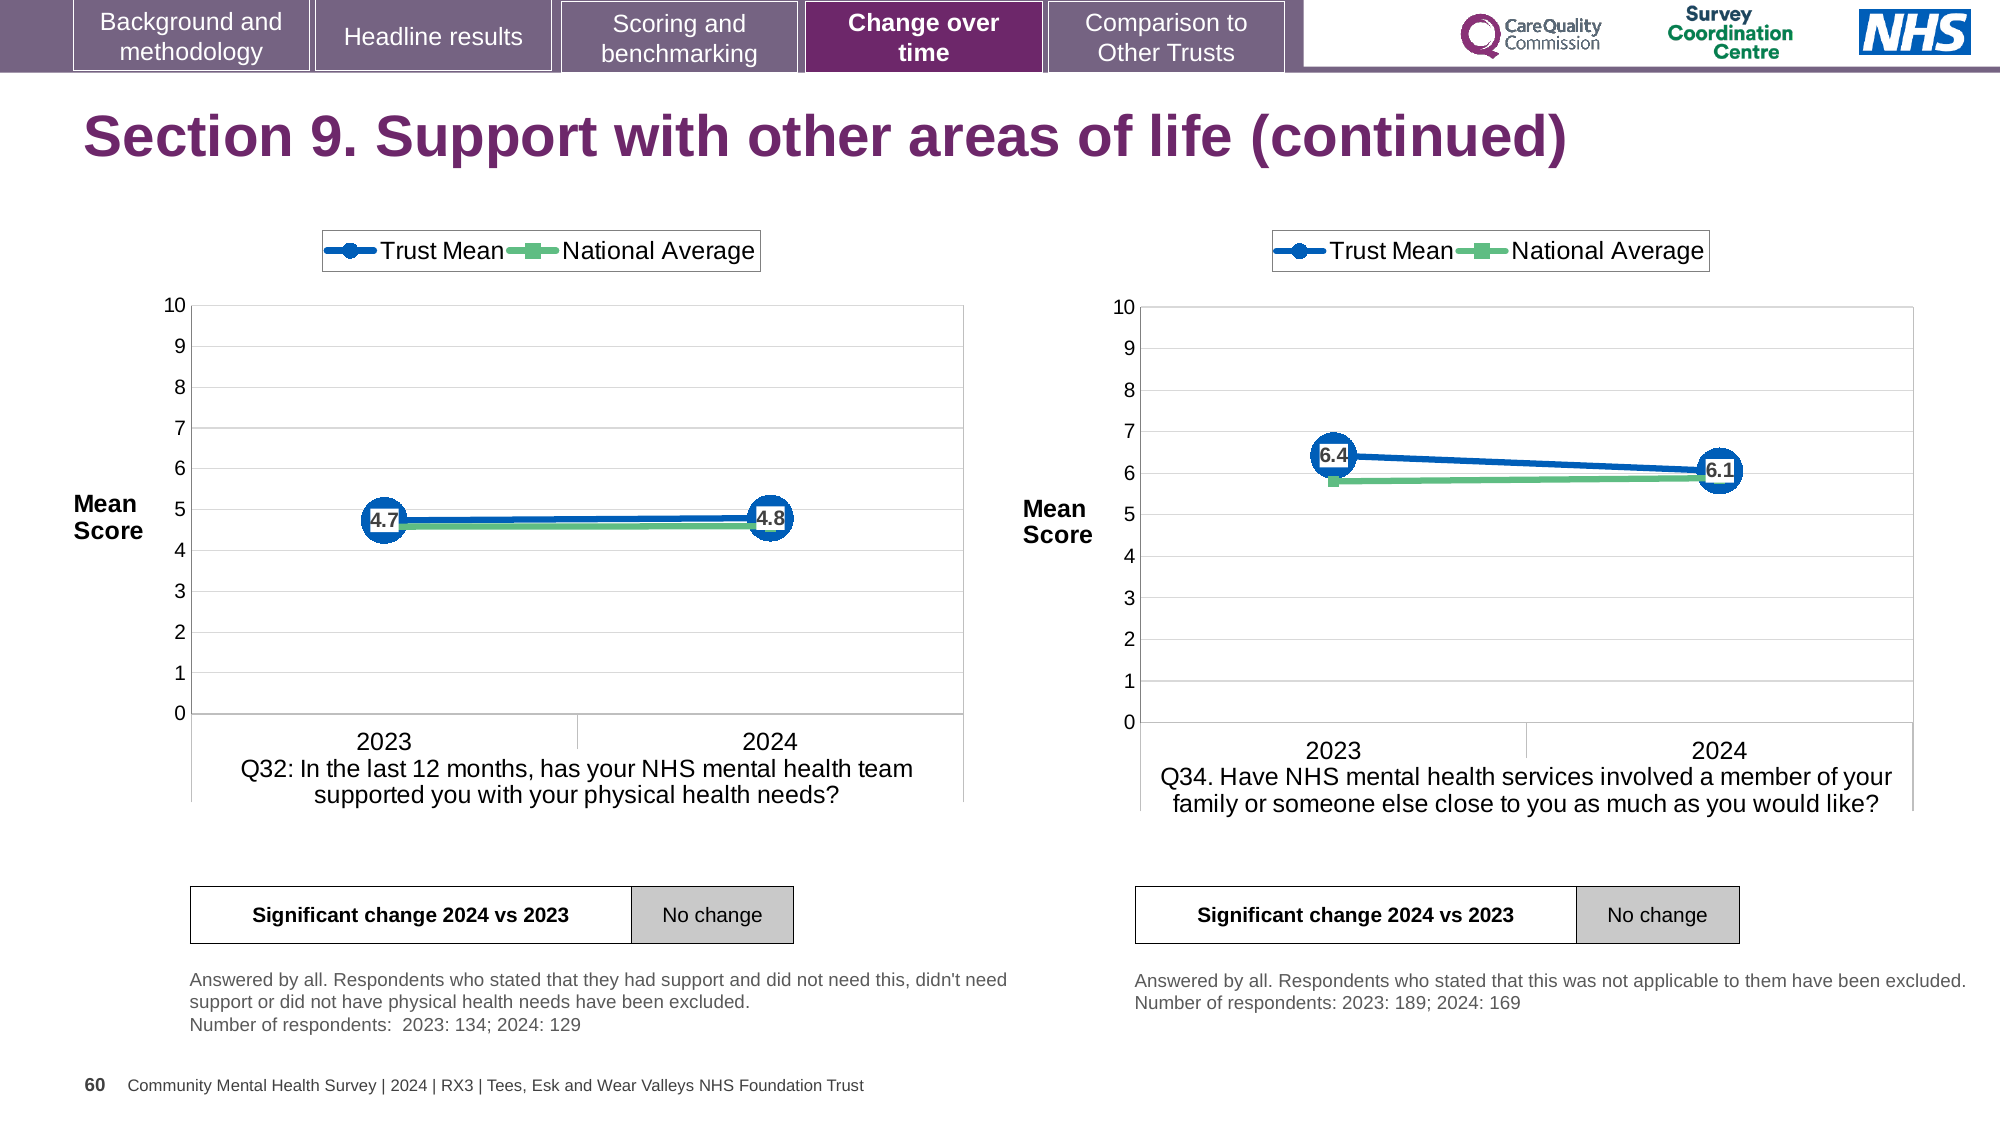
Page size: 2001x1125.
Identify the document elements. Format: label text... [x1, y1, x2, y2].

title Section 9. Support with other areas of life (continued) [68, 83, 1942, 191]
picture [1859, 9, 1971, 55]
table_header No change [1577, 887, 1739, 943]
table_header Significant change 2024 vs 2023 [191, 887, 631, 943]
table_header Significant change 2024 vs 2023 [1136, 887, 1576, 943]
text_box 60 [84, 1065, 122, 1125]
text_box Answered by all. Respondents who stated that this was not applicable to them have been excluded. Number of respondents: 2023: 189; 2024: 169 [1119, 960, 1984, 1044]
chart [1018, 228, 1916, 870]
chart [68, 228, 966, 858]
text_box Answered by all. Respondents who stated that they had support and did not need this, didn't need support or did not have physical health needs have been excluded. Number of respondents: 2023: 134; 2024: 129 [174, 959, 1039, 1043]
picture [1460, 13, 1602, 59]
picture [1666, 3, 1794, 61]
table_header No change [632, 887, 793, 943]
